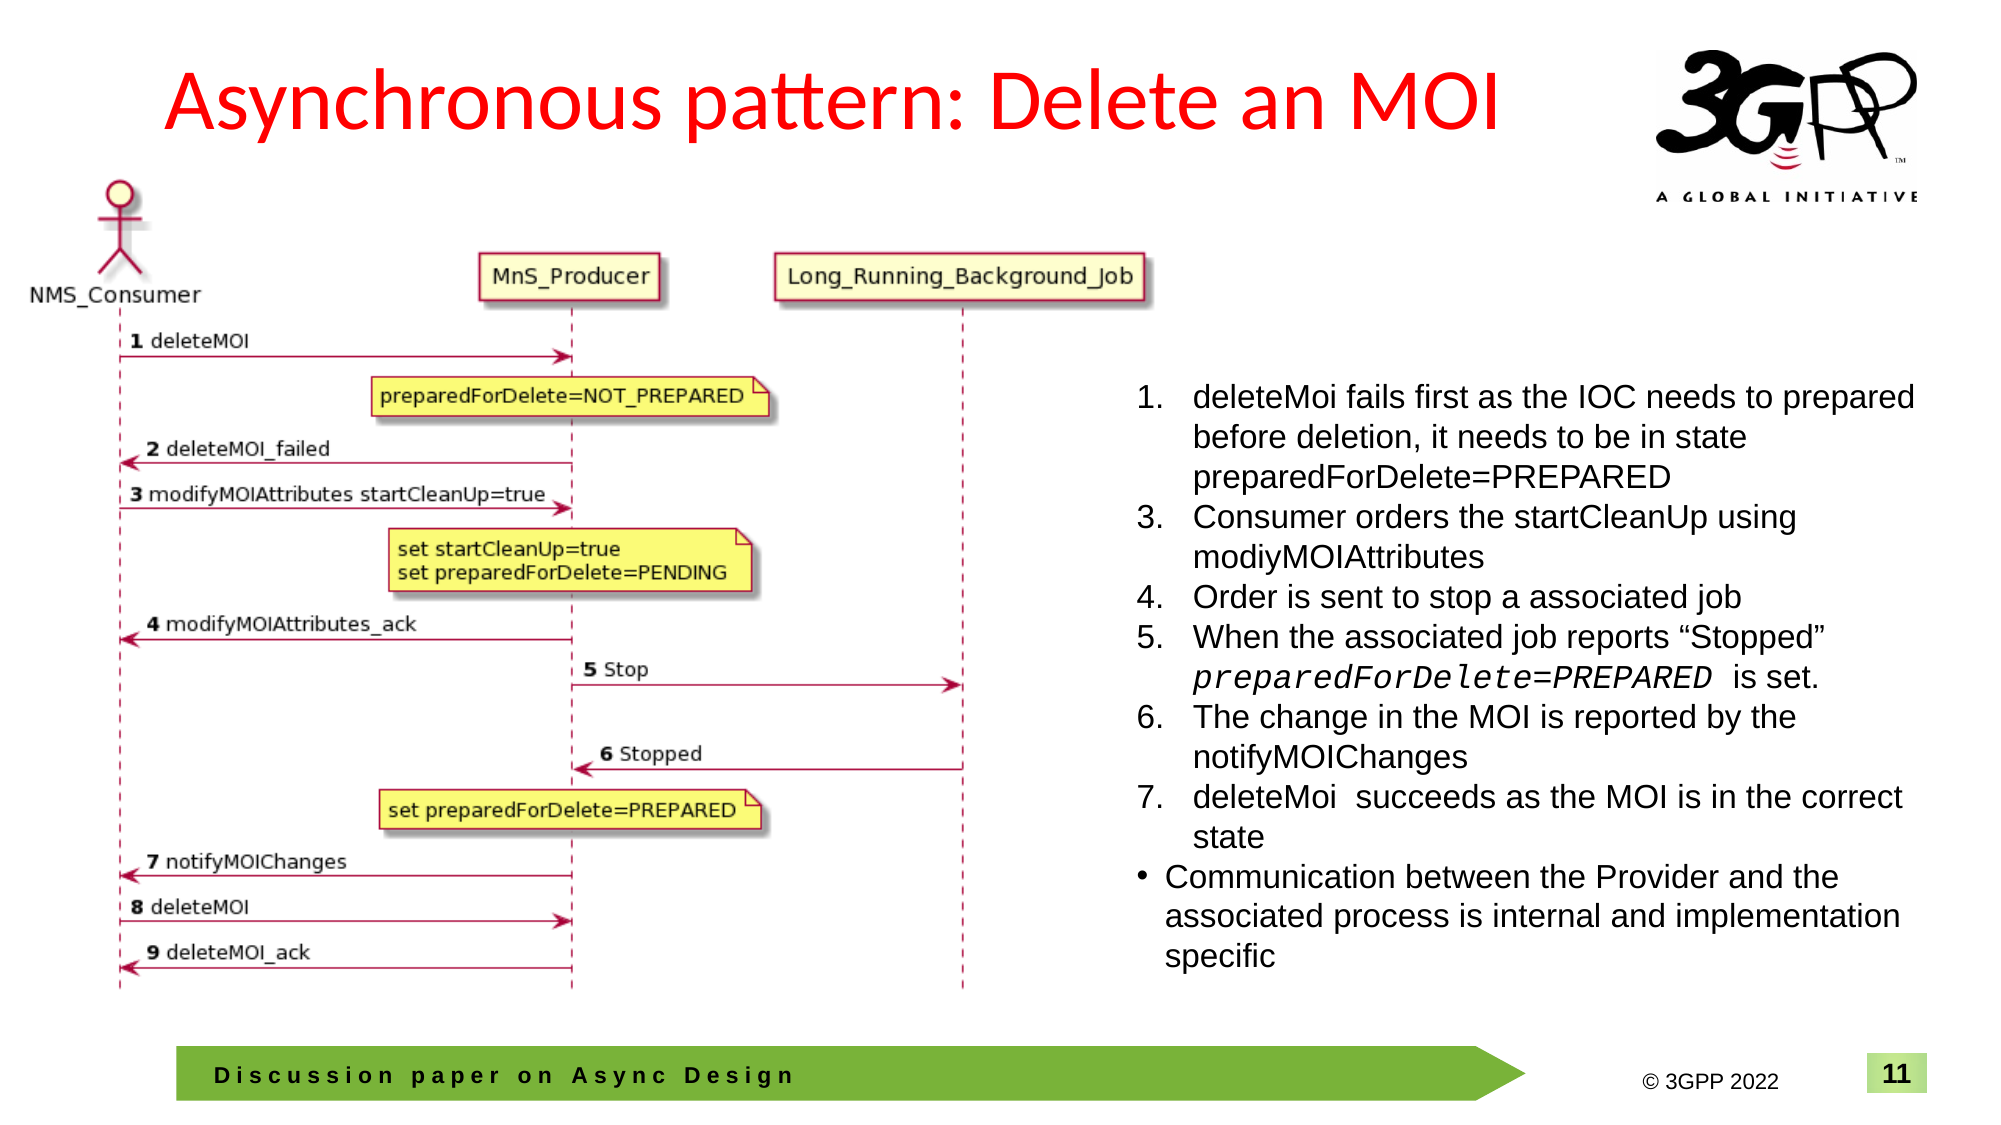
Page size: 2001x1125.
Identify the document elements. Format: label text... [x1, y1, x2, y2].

picture [1656, 50, 1917, 202]
title Asynchronous pattern: Delete an MOI [0, 8, 1707, 182]
text_box deleteMoi fails first as the IOC needs to prepared before deletion, it needs to be in state preparedForDelete=PREPARED Consumer orders the startCleanUp using modiyMOIAttributes Order is sent to stop a associated job When the associated job reports “Stopped” preparedForDelete=PREPARED is set. The change in the MOI is reported by the notifyMOIChanges deleteMoi succeeds as the MOI is in the correct state Communication between the Provider and the associated process is internal and implementation specific [1170, 368, 1961, 982]
picture [21, 169, 1164, 1005]
